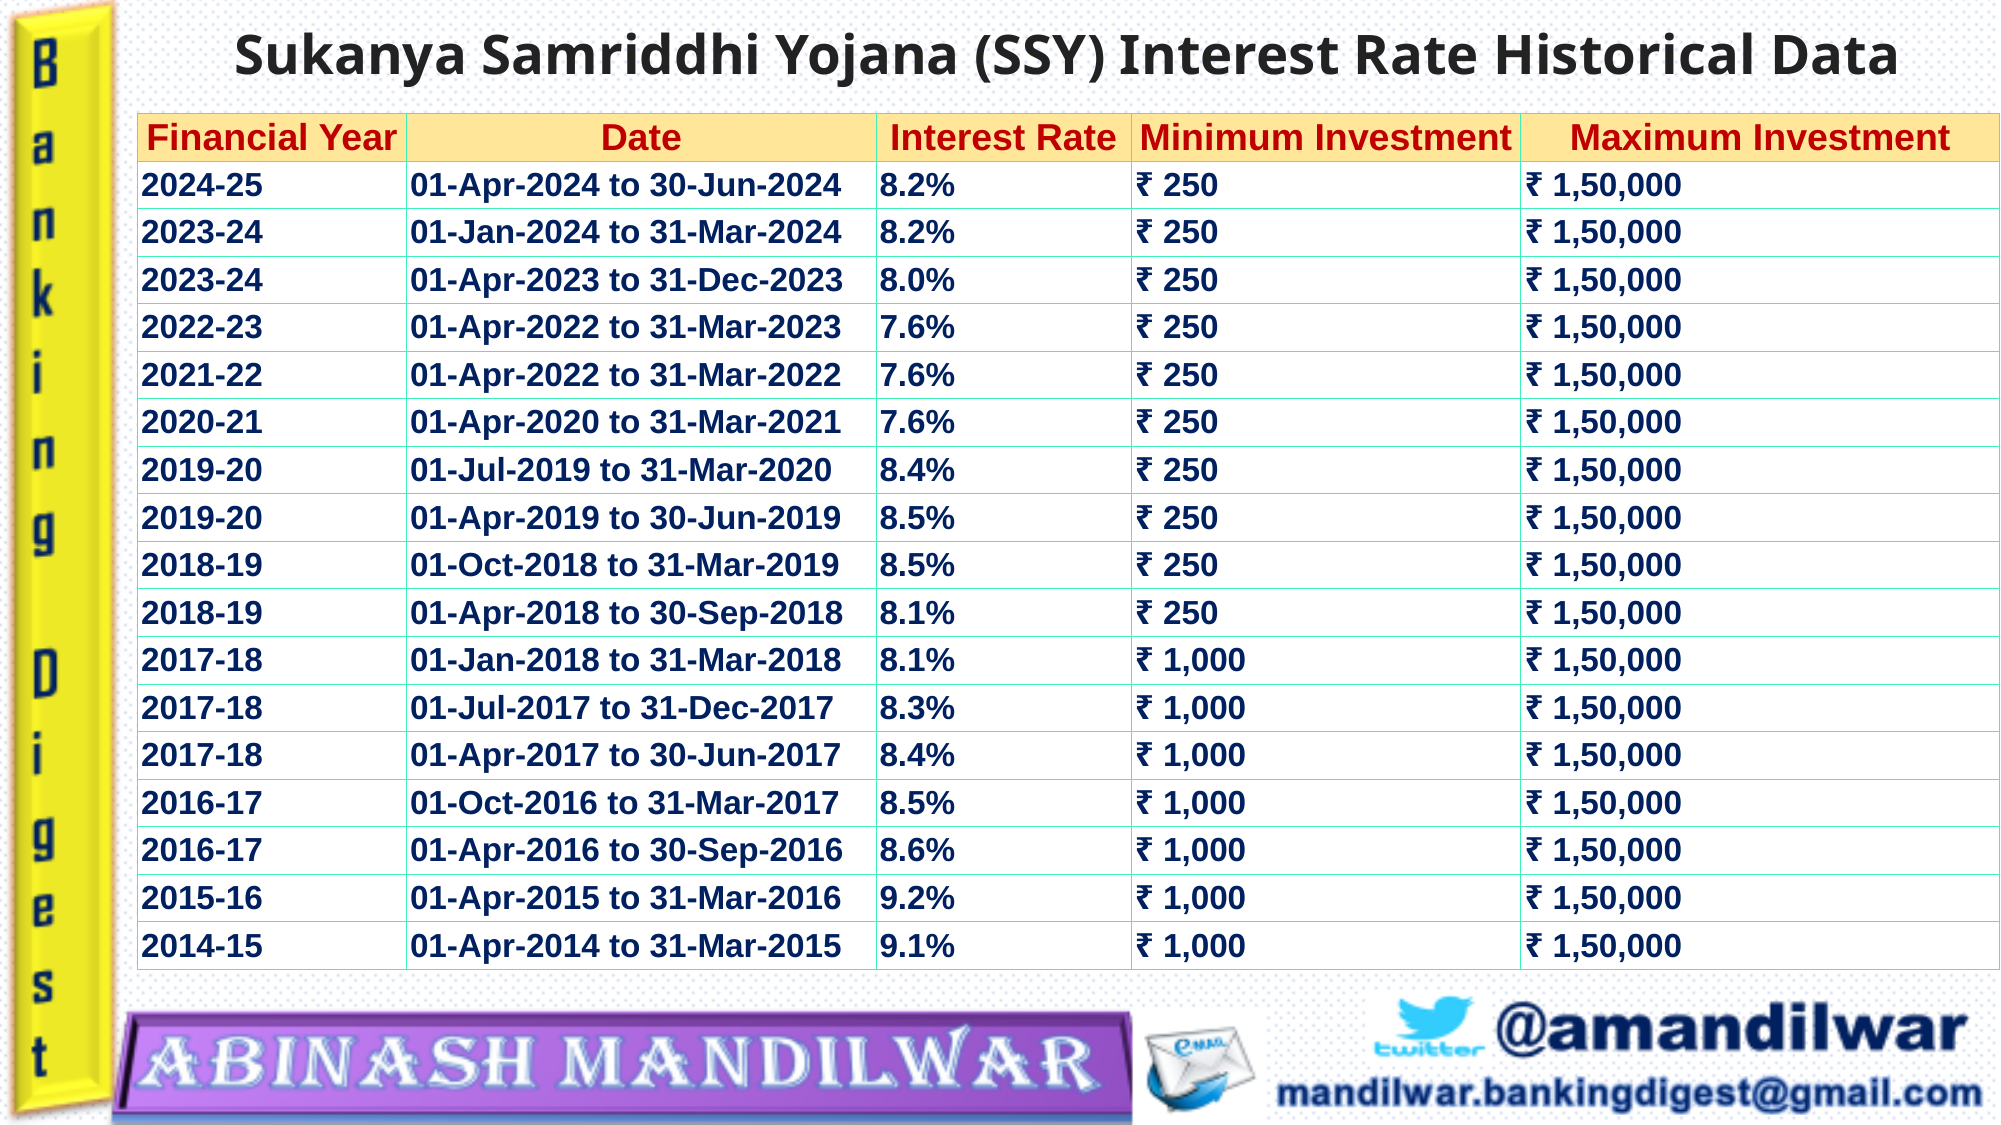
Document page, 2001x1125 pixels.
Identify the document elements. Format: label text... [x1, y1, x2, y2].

table_cell 2016-17 [138, 780, 406, 826]
table_cell 2024-25 [138, 162, 406, 208]
table_cell 01-Jan-2024 to 31-Mar-2024 [407, 209, 876, 256]
table_cell ₹ 1,000 [1132, 685, 1520, 731]
table_cell ₹ 1,50,000 [1521, 447, 1999, 493]
table_cell 2014-15 [138, 922, 406, 969]
table_cell ₹ 1,50,000 [1521, 732, 1999, 779]
title Sukanya Samriddhi Yojana (SSY) Interest Rate Historical Data [137, 0, 2000, 113]
table_cell 2017-18 [138, 685, 406, 731]
table_cell 2015-16 [138, 875, 406, 921]
table_cell 7.6% [877, 399, 1131, 446]
table_cell 9.2% [877, 875, 1131, 921]
table_cell 01-Apr-2022 to 31-Mar-2022 [407, 352, 876, 398]
table_cell ₹ 1,50,000 [1521, 637, 1999, 684]
table_cell 8.6% [877, 827, 1131, 874]
table_cell 2018-19 [138, 589, 406, 636]
table_cell ₹ 1,50,000 [1521, 589, 1999, 636]
table_cell ₹ 1,000 [1132, 875, 1520, 921]
table_cell 01-Apr-2019 to 30-Jun-2019 [407, 494, 876, 541]
table_cell 8.2% [877, 209, 1131, 256]
table_cell 01-Jul-2019 to 31-Mar-2020 [407, 447, 876, 493]
table_cell ₹ 250 [1132, 162, 1520, 208]
table_cell 2022-23 [138, 304, 406, 351]
table_cell 8.5% [877, 780, 1131, 826]
table_cell ₹ 1,50,000 [1521, 780, 1999, 826]
table_cell ₹ 1,000 [1132, 637, 1520, 684]
table_cell 01-Oct-2016 to 31-Mar-2017 [407, 780, 876, 826]
table_cell 01-Apr-2018 to 30-Sep-2018 [407, 589, 876, 636]
table_cell ₹ 250 [1132, 494, 1520, 541]
table_cell ₹ 1,50,000 [1521, 542, 1999, 588]
table_cell 2020-21 [138, 399, 406, 446]
table_cell 01-Apr-2020 to 31-Mar-2021 [407, 399, 876, 446]
table_cell ₹ 1,50,000 [1521, 827, 1999, 874]
table_cell ₹ 250 [1132, 209, 1520, 256]
table_cell 8.5% [877, 542, 1131, 588]
table_cell ₹ 1,50,000 [1521, 304, 1999, 351]
table_cell ₹ 1,50,000 [1521, 922, 1999, 969]
table_cell ₹ 1,50,000 [1521, 875, 1999, 921]
table_cell ₹ 1,50,000 [1521, 352, 1999, 398]
table_cell ₹ 1,000 [1132, 780, 1520, 826]
table_header Maximum Investment [1521, 114, 1999, 161]
table_cell ₹ 1,50,000 [1521, 209, 1999, 256]
table_cell 01-Jul-2017 to 31-Dec-2017 [407, 685, 876, 731]
table_cell 8.0% [877, 257, 1131, 303]
table_cell 2023-24 [138, 209, 406, 256]
table_cell 8.1% [877, 637, 1131, 684]
table_cell 7.6% [877, 304, 1131, 351]
table_cell ₹ 250 [1132, 542, 1520, 588]
table_cell ₹ 1,50,000 [1521, 399, 1999, 446]
table_cell ₹ 1,000 [1132, 732, 1520, 779]
table_cell 2018-19 [138, 542, 406, 588]
table_cell 2016-17 [138, 827, 406, 874]
table_cell 9.1% [877, 922, 1131, 969]
table_cell ₹ 250 [1132, 304, 1520, 351]
table_cell ₹ 1,000 [1132, 922, 1520, 969]
table_header Financial Year [138, 114, 406, 161]
picture [0, 0, 2001, 1125]
table_cell 2023-24 [138, 257, 406, 303]
table_cell ₹ 1,000 [1132, 827, 1520, 874]
table_cell 01-Jan-2018 to 31-Mar-2018 [407, 637, 876, 684]
table_cell ₹ 250 [1132, 257, 1520, 303]
table_cell 8.2% [877, 162, 1131, 208]
table_cell ₹ 250 [1132, 447, 1520, 493]
table_cell 01-Apr-2022 to 31-Mar-2023 [407, 304, 876, 351]
table_cell ₹ 1,50,000 [1521, 494, 1999, 541]
table_cell ₹ 250 [1132, 352, 1520, 398]
table_cell 8.5% [877, 494, 1131, 541]
table_cell ₹ 1,50,000 [1521, 685, 1999, 731]
table_cell 8.4% [877, 447, 1131, 493]
table_cell 2019-20 [138, 447, 406, 493]
table_cell 2019-20 [138, 494, 406, 541]
table_cell ₹ 250 [1132, 399, 1520, 446]
table_cell ₹ 1,50,000 [1521, 162, 1999, 208]
table_cell ₹ 250 [1132, 589, 1520, 636]
table_header Interest Rate [877, 114, 1131, 161]
table_header Date [407, 114, 876, 161]
table_cell 8.4% [877, 732, 1131, 779]
table_cell 01-Apr-2014 to 31-Mar-2015 [407, 922, 876, 969]
table_cell ₹ 1,50,000 [1521, 257, 1999, 303]
table_cell 01-Apr-2015 to 31-Mar-2016 [407, 875, 876, 921]
table_cell 2017-18 [138, 637, 406, 684]
table_cell 7.6% [877, 352, 1131, 398]
table_cell 01-Oct-2018 to 31-Mar-2019 [407, 542, 876, 588]
table_cell 01-Apr-2023 to 31-Dec-2023 [407, 257, 876, 303]
table_header Minimum Investment [1132, 114, 1520, 161]
table_cell 01-Apr-2024 to 30-Jun-2024 [407, 162, 876, 208]
table_cell 2021-22 [138, 352, 406, 398]
table_cell 8.3% [877, 685, 1131, 731]
table_cell 2017-18 [138, 732, 406, 779]
table_cell 01-Apr-2016 to 30-Sep-2016 [407, 827, 876, 874]
table_cell 01-Apr-2017 to 30-Jun-2017 [407, 732, 876, 779]
table_cell 8.1% [877, 589, 1131, 636]
